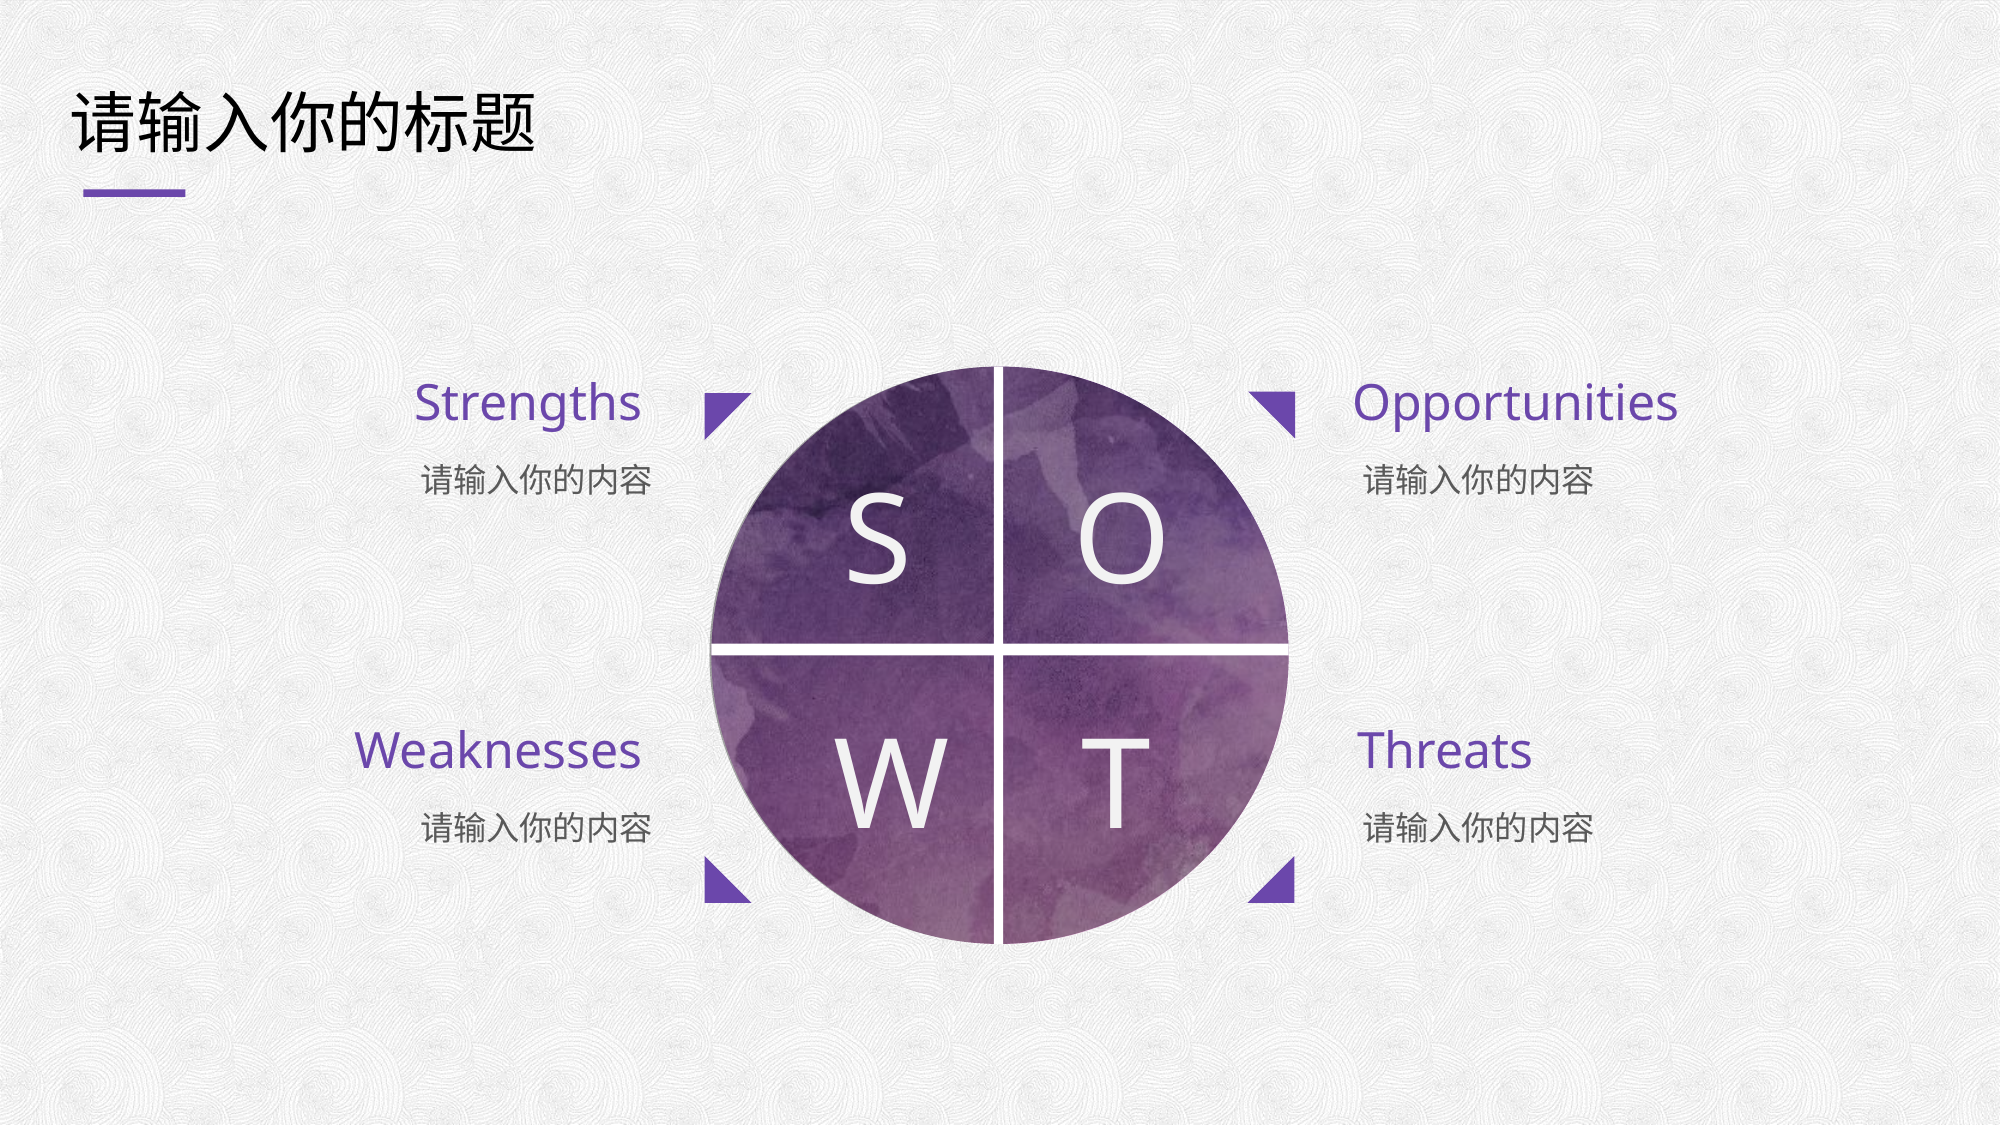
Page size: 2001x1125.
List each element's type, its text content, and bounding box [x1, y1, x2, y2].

text_box [703, 853, 711, 904]
text_box [1289, 390, 1297, 442]
text_box Opportunities [1337, 363, 1733, 439]
text_box Strengths [262, 363, 658, 439]
picture [0, 0, 2000, 1125]
text_box 请输入你的内容 [1347, 800, 1858, 855]
text_box 请输入你的内容 [1347, 452, 1859, 507]
text_box [703, 392, 711, 443]
text_box Threats [1342, 711, 1738, 787]
text_box 请输入你的标题 [55, 73, 640, 168]
text_box [1289, 853, 1296, 904]
text_box 请输入你的内容 [156, 800, 668, 895]
text_box [82, 188, 186, 198]
text_box 请输入你的内容 [156, 452, 668, 547]
text_box Weaknesses [262, 711, 658, 787]
